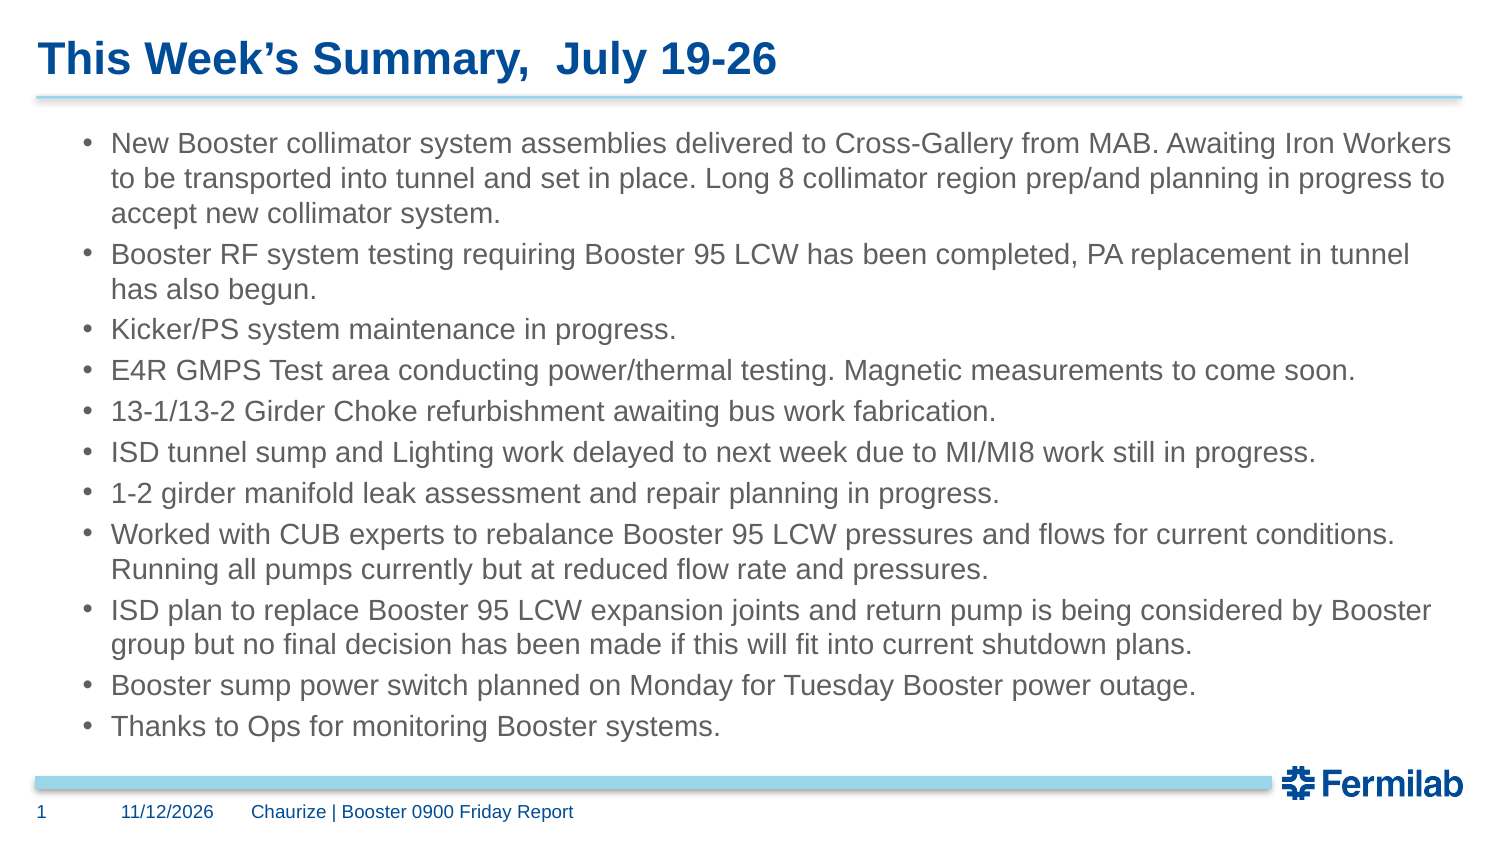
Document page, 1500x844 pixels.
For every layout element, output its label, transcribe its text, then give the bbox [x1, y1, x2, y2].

picture [1282, 766, 1463, 800]
footer Chaurize | Booster 0900 Friday Report [251, 800, 1279, 831]
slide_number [120, 800, 232, 830]
title This Week’s Summary, July 19-26 [37, 30, 1463, 84]
list New Booster collimator system assemblies delivered to Cross-Gallery from MAB. Awaiting Iron Workers to be transported into tunnel and set in place. Long 8 collimator region prep/and planning in progress to accept new collimator system. Booster RF system testing requiring Booster 95 LCW has been completed, PA replacement in tunnel has also begun. Kicker/PS system maintenance in progress. E4R GMPS Test area conducting power/thermal testing. Magnetic measurements to come soon. 13-1/13-2 Girder Choke refurbishment awaiting bus work fabrication. ISD tunnel sump and Lighting work delayed to next week due to MI/MI8 work still in progress. 1-2 girder manifold leak assessment and repair planning in progress. Worked with CUB experts to rebalance Booster 95 LCW pressures and flows for current conditions. Running all pumps currently but at reduced flow rate and pressures. ISD plan to replace Booster 95 LCW expansion joints and return pump is being considered by Booster group but no final decision has been made if this will fit into current shutdown plans. Booster sump power switch planned on Monday for Tuesday Booster power outage. Thanks to Ops for monitoring Booster systems. [36, 83, 1460, 765]
slide_number 1 [36, 800, 105, 830]
